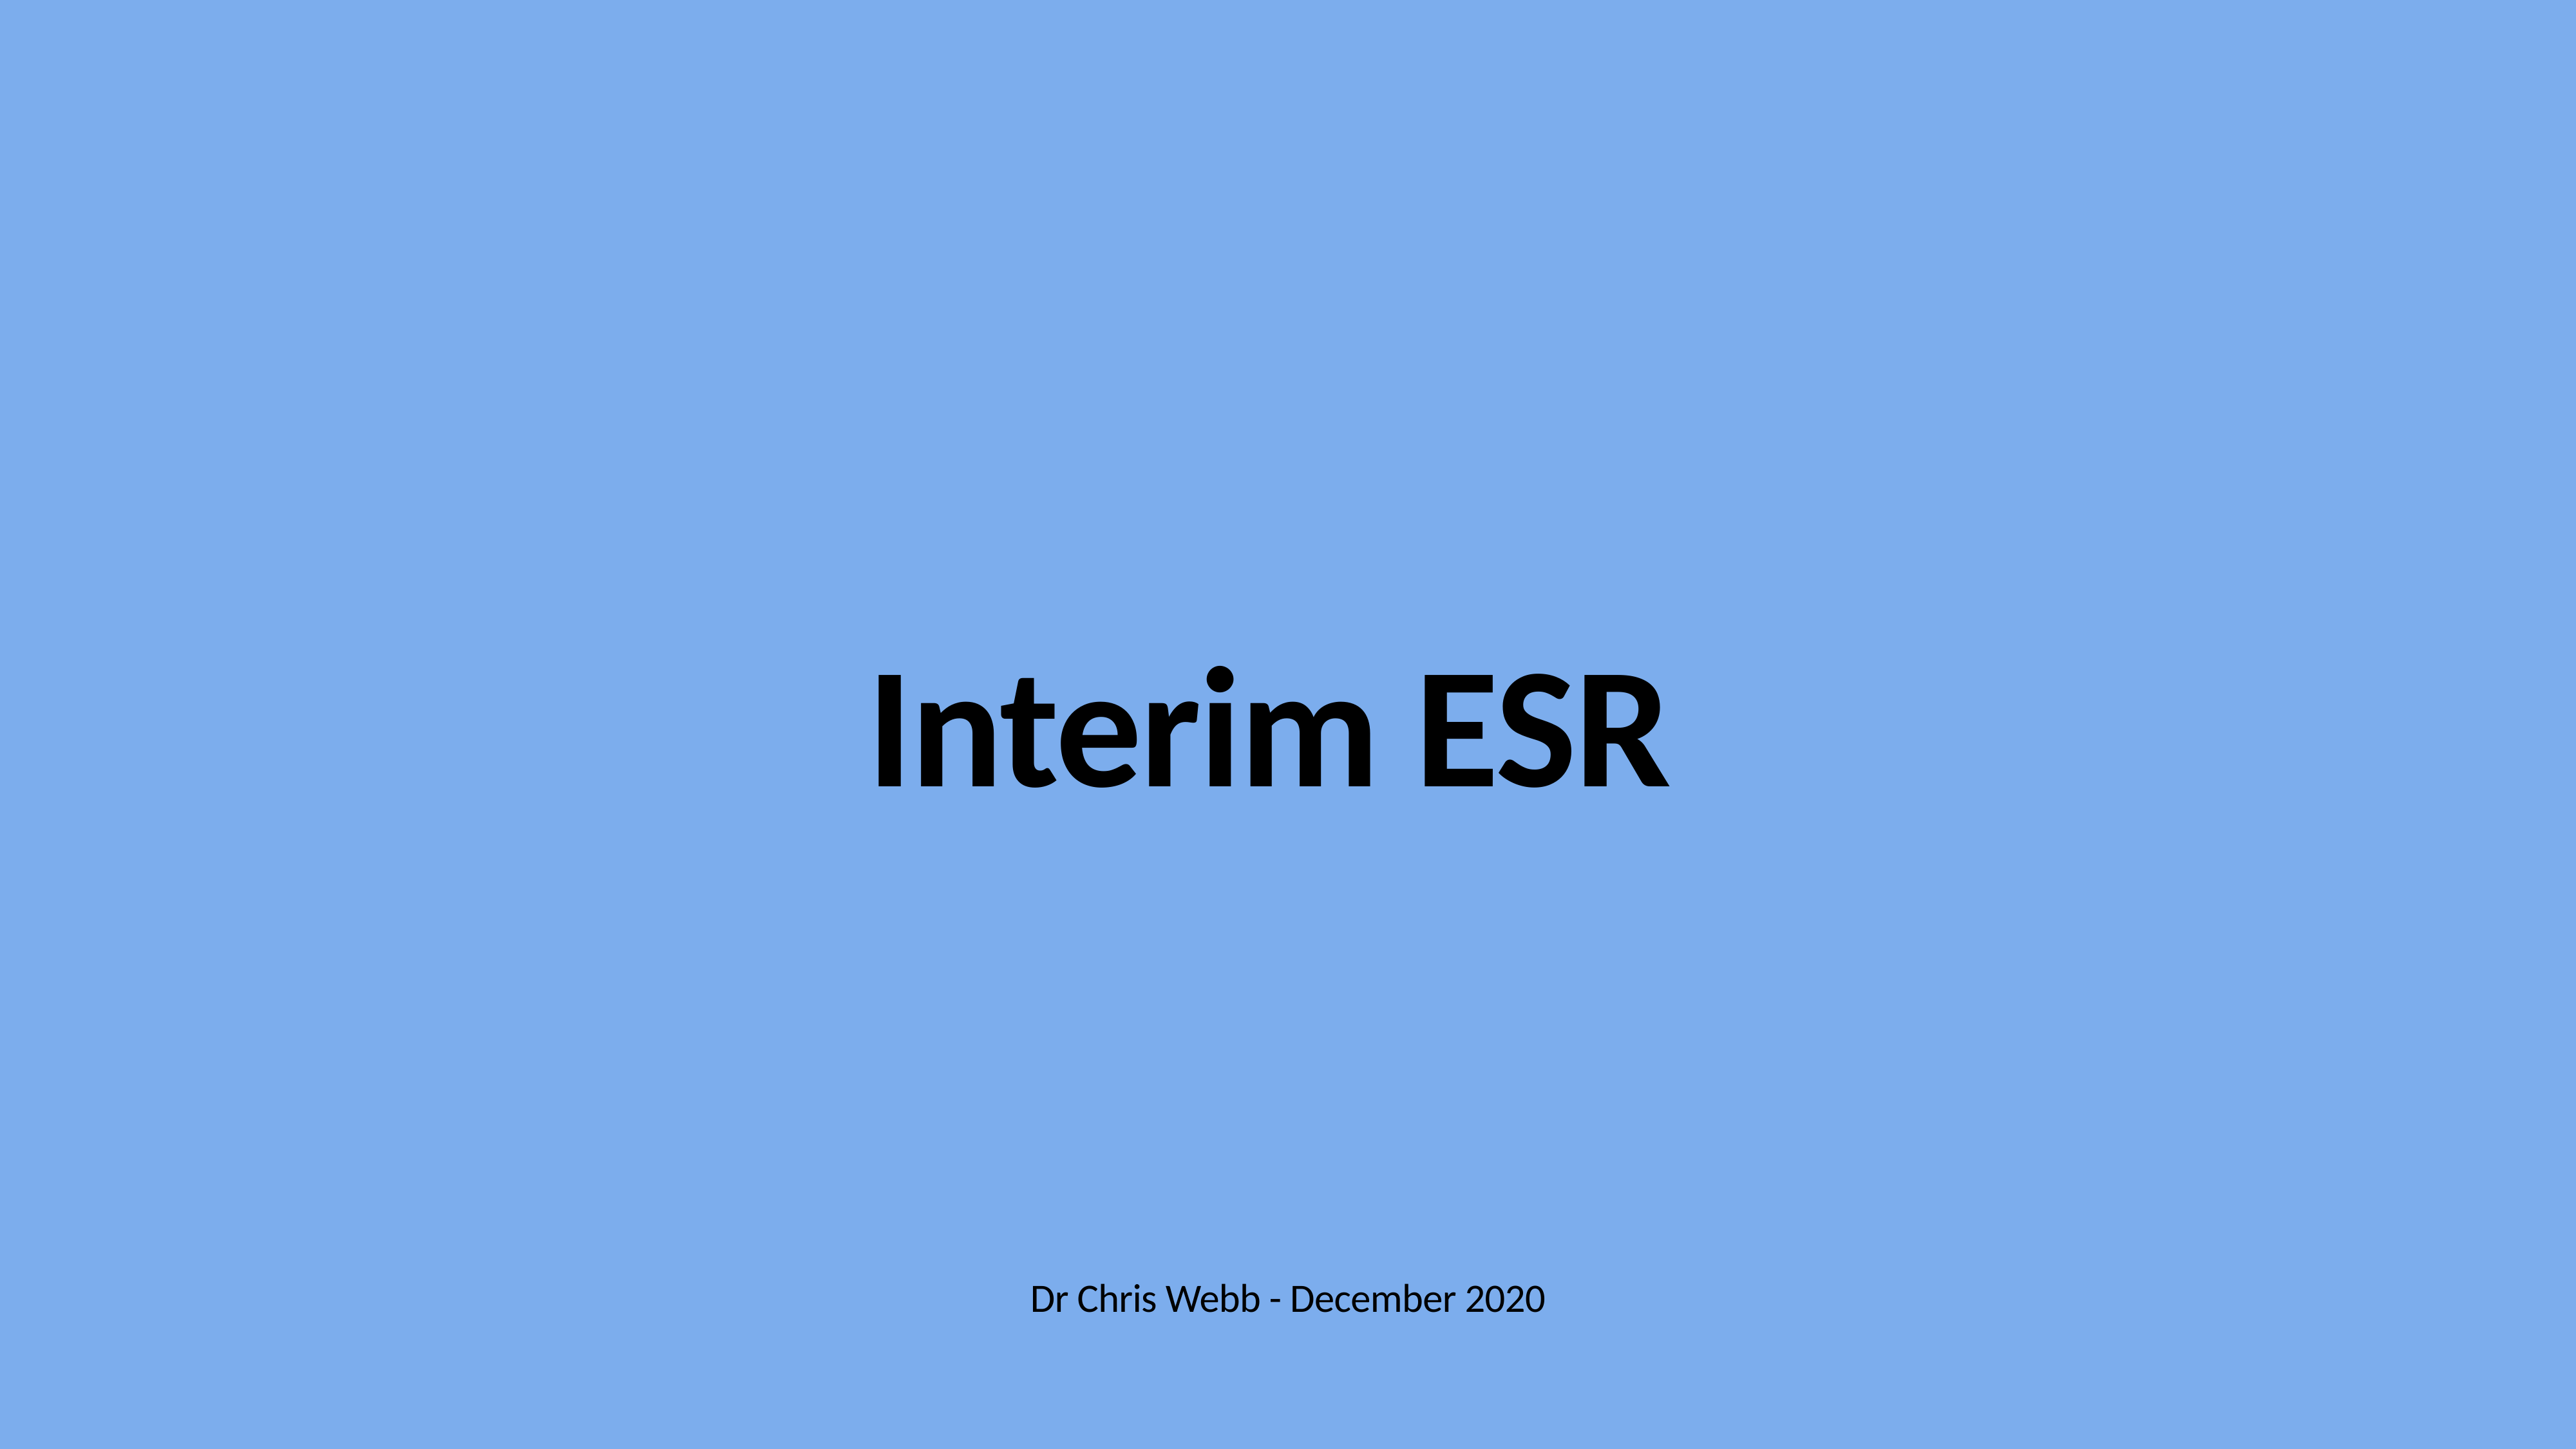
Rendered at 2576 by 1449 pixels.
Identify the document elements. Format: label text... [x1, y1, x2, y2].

title Interim ESR [128, 374, 2448, 826]
list Dr Chris Webb - December 2020 [128, 1265, 2448, 1331]
